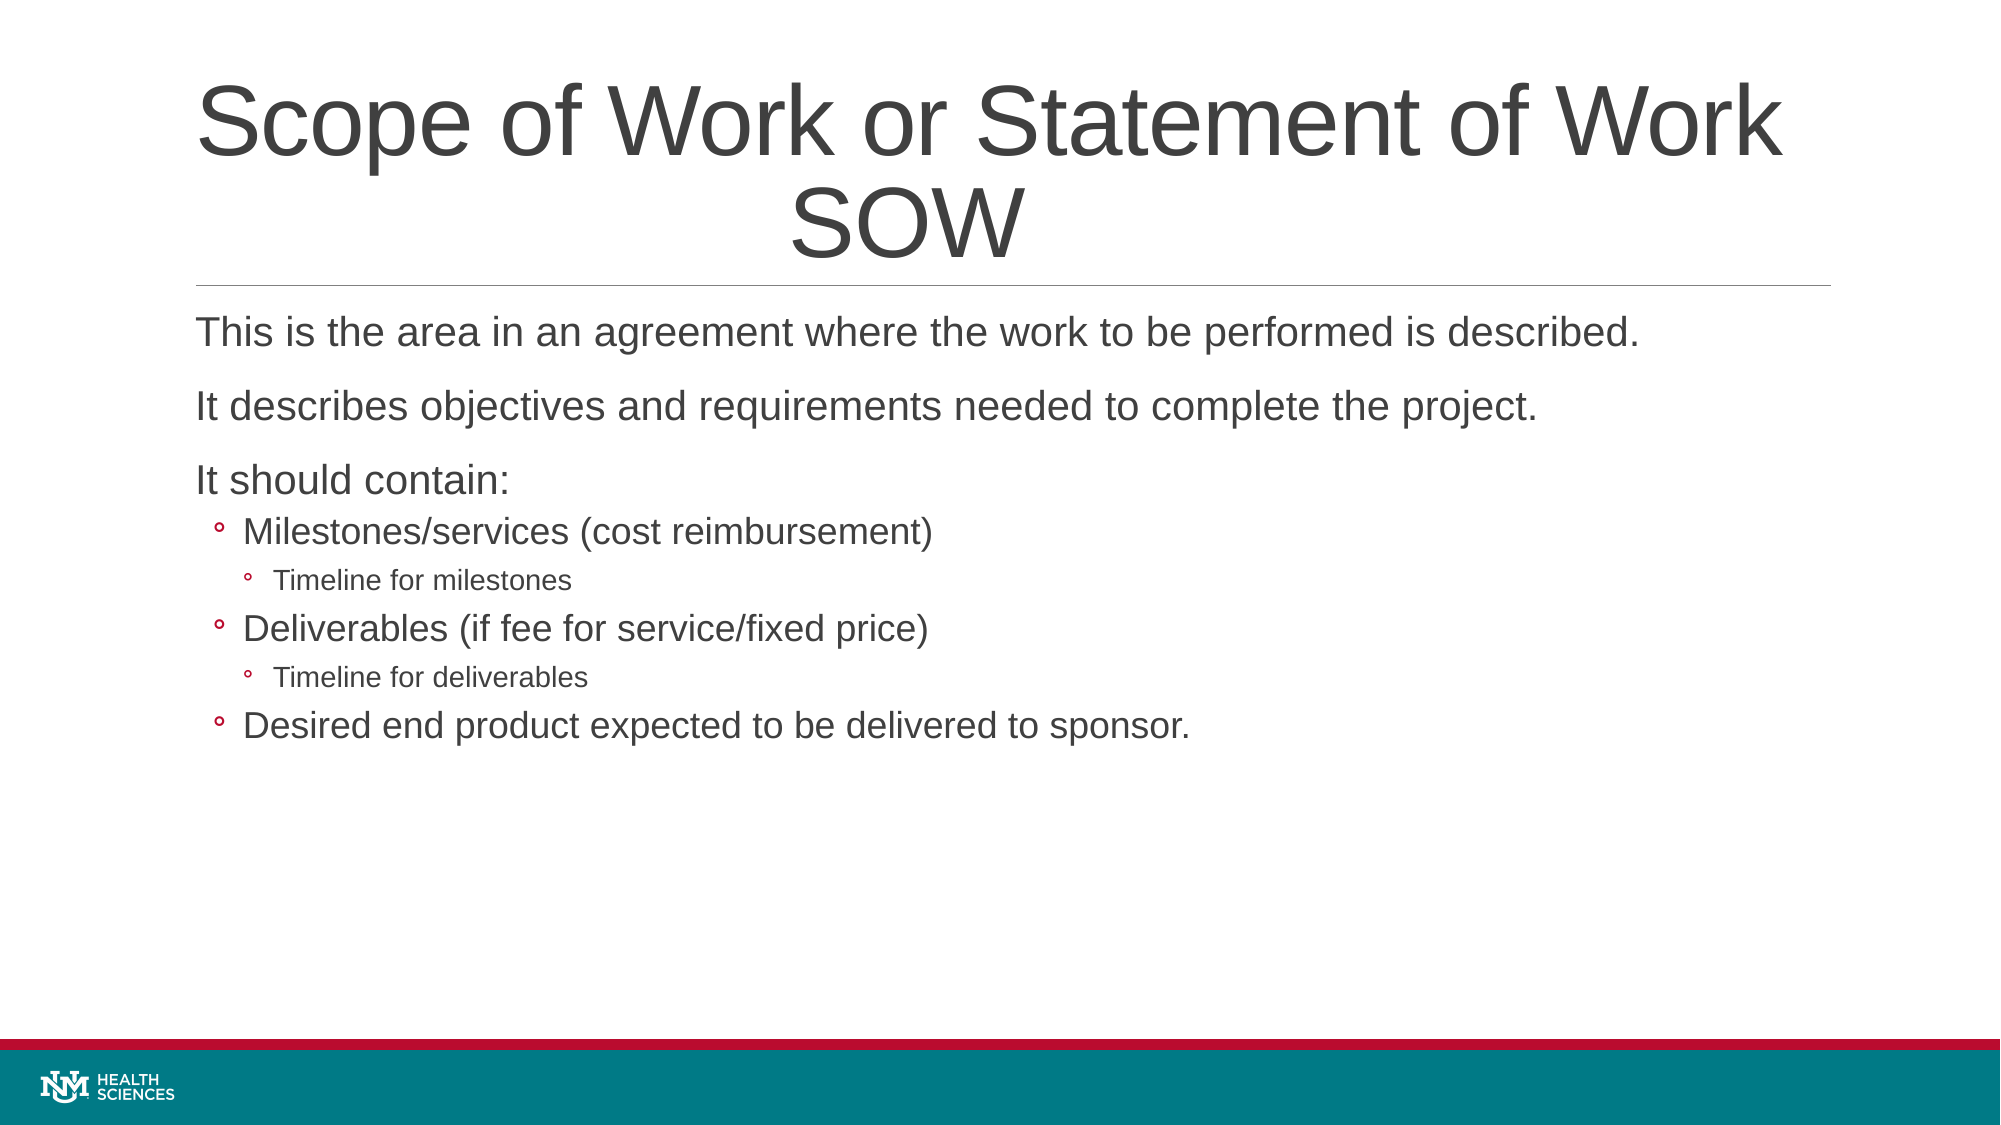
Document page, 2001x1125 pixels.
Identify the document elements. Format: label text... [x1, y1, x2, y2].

title Scope of Work or Statement of Work SOW [180, 47, 1830, 285]
list This is the area in an agreement where the work to be performed is described. It describes objectives and requirements needed to complete the project. It should contain: Milestones/services (cost reimbursement) Timeline for milestones Deliverables (if fee for service/fixed price) Timeline for deliverables Desired end product expected to be delivered to sponsor. [180, 302, 1830, 963]
picture [31, 1061, 184, 1113]
